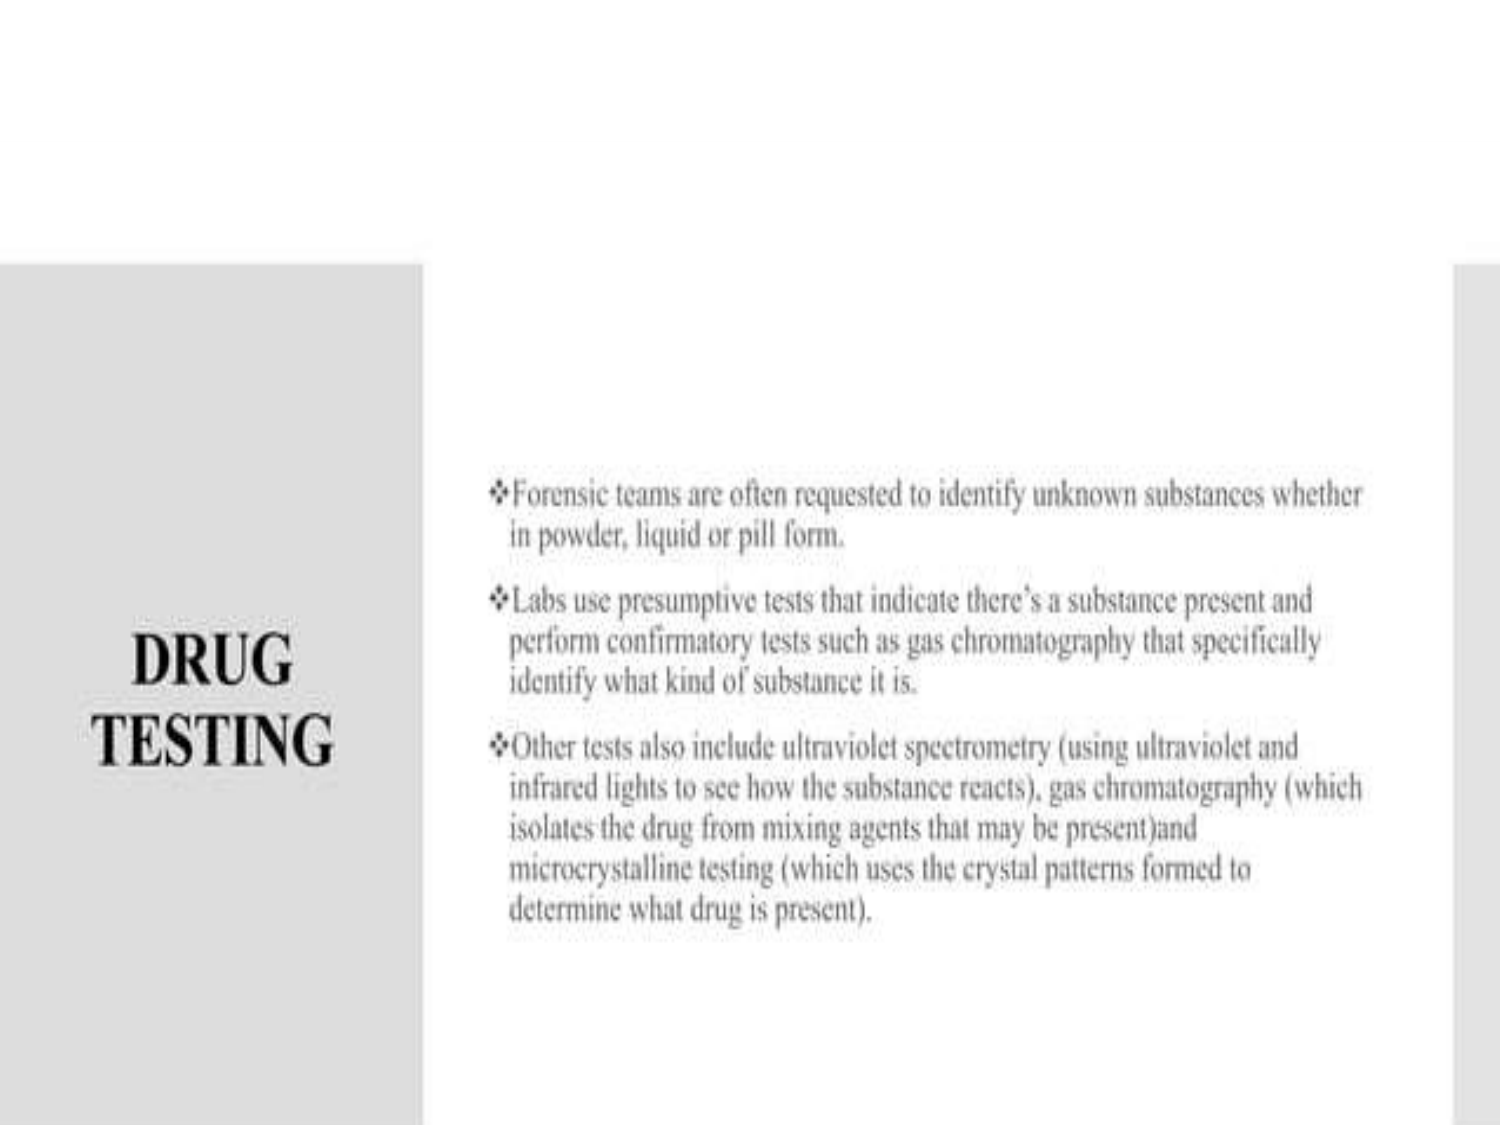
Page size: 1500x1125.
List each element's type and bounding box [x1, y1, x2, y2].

picture [0, 139, 1500, 1125]
